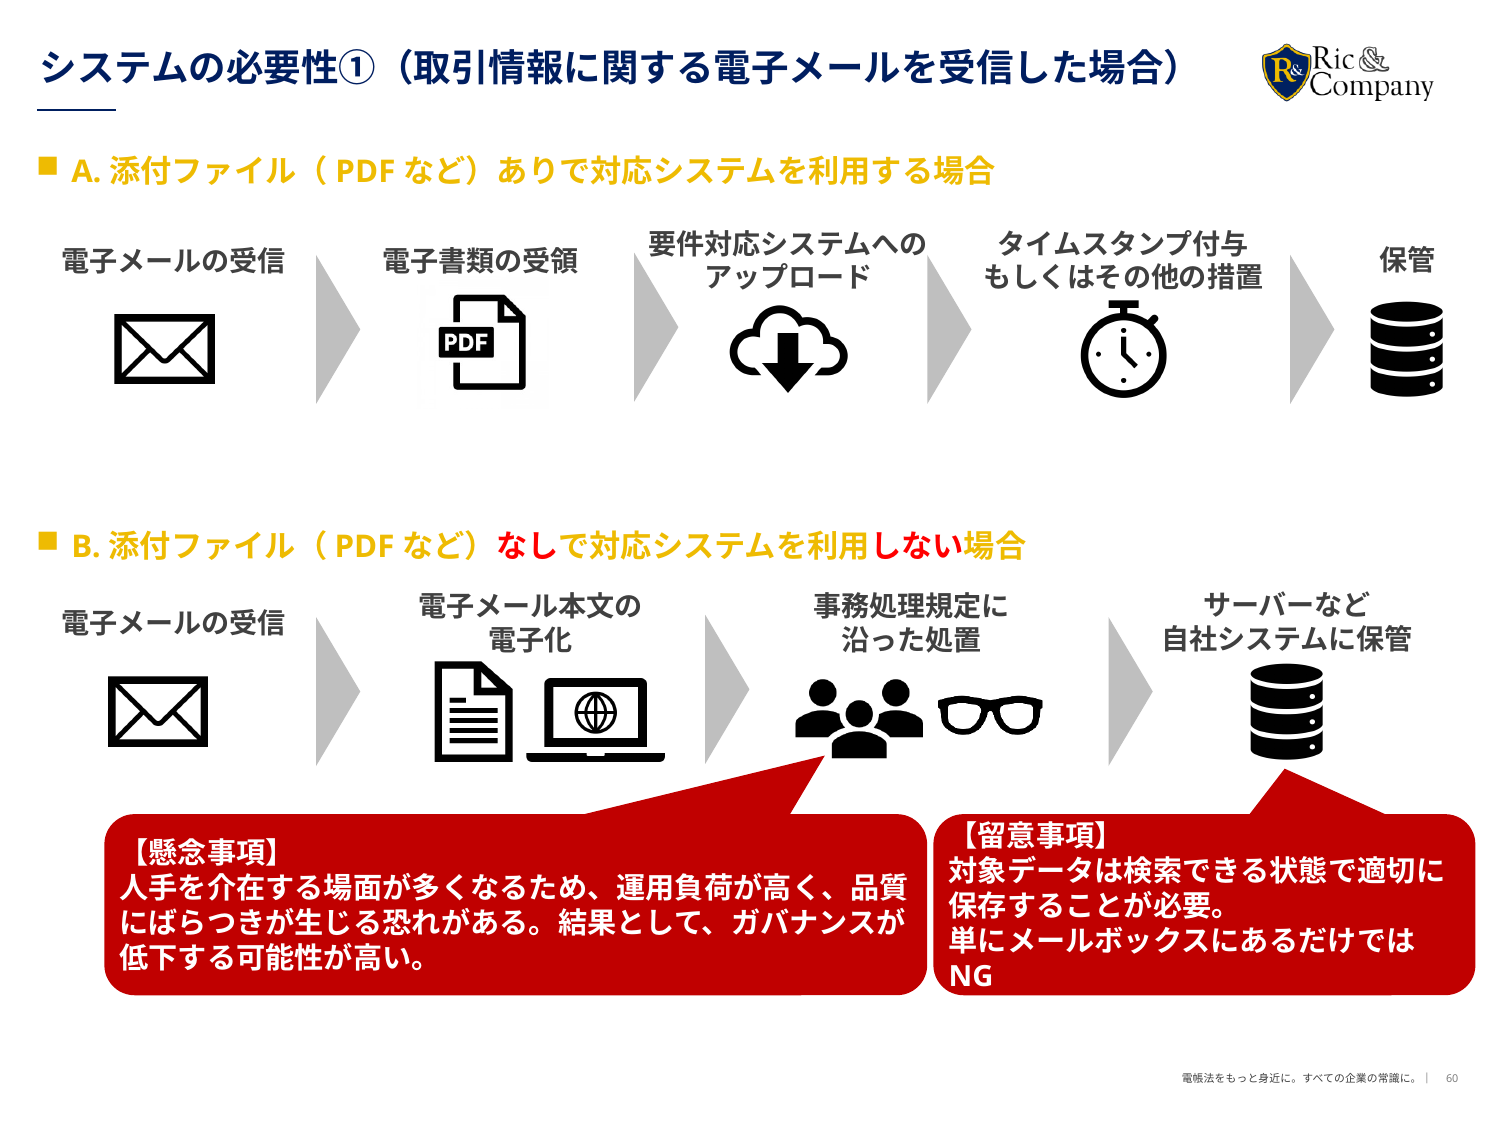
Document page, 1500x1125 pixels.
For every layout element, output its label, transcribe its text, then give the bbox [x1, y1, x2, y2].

text_box [927, 254, 972, 404]
text_box B.添付ファイル（PDFなど）なしで対応システムを利用しない場合 [25, 520, 1463, 567]
picture [727, 288, 850, 410]
picture [1345, 288, 1469, 410]
text_box 【留意事項】 対象データは検索できる状態で適切に保存することが必要。 単にメールボックスにあるだけではNG [933, 780, 1476, 996]
text_box 電子メール本文の 電子化 [403, 591, 659, 652]
text_box 【懸念事項】 人手を介在する場面が多くなるため、運用負荷が高く、品質にばらつきが生じる恐れがある。結果として、ガバナンスが低下する可能性が高い。 [104, 766, 928, 996]
text_box 電子書類の受領 [353, 229, 608, 290]
text_box [705, 614, 750, 764]
picture [413, 648, 668, 792]
text_box 事務処理規定に 沿った処置 [784, 591, 1040, 652]
picture [1063, 288, 1184, 410]
text_box 保管 [1353, 229, 1462, 287]
picture [1225, 651, 1349, 772]
text_box 電子メールの受信 [45, 229, 301, 290]
text_box サーバーなど 自社システムに保管 [1233, 591, 1342, 649]
picture [785, 646, 932, 791]
text_box [634, 252, 679, 402]
picture [933, 657, 1047, 772]
picture [104, 288, 225, 410]
picture [97, 651, 219, 772]
text_box タイムスタンプ付与 もしくはその他の措置 [995, 229, 1251, 290]
text_box [1108, 617, 1153, 767]
text_box [316, 254, 361, 404]
text_box A.添付ファイル（PDFなど）ありで対応システムを利用する場合 [25, 145, 1463, 193]
text_box 電子メールの受信 [45, 591, 301, 652]
text_box [1290, 254, 1335, 404]
picture [415, 275, 549, 410]
title システムの必要性①（取引情報に関する電子メールを受信した場合） [25, 36, 1500, 111]
text_box 要件対応システムへの アップロード [660, 229, 916, 290]
text_box [316, 617, 361, 767]
